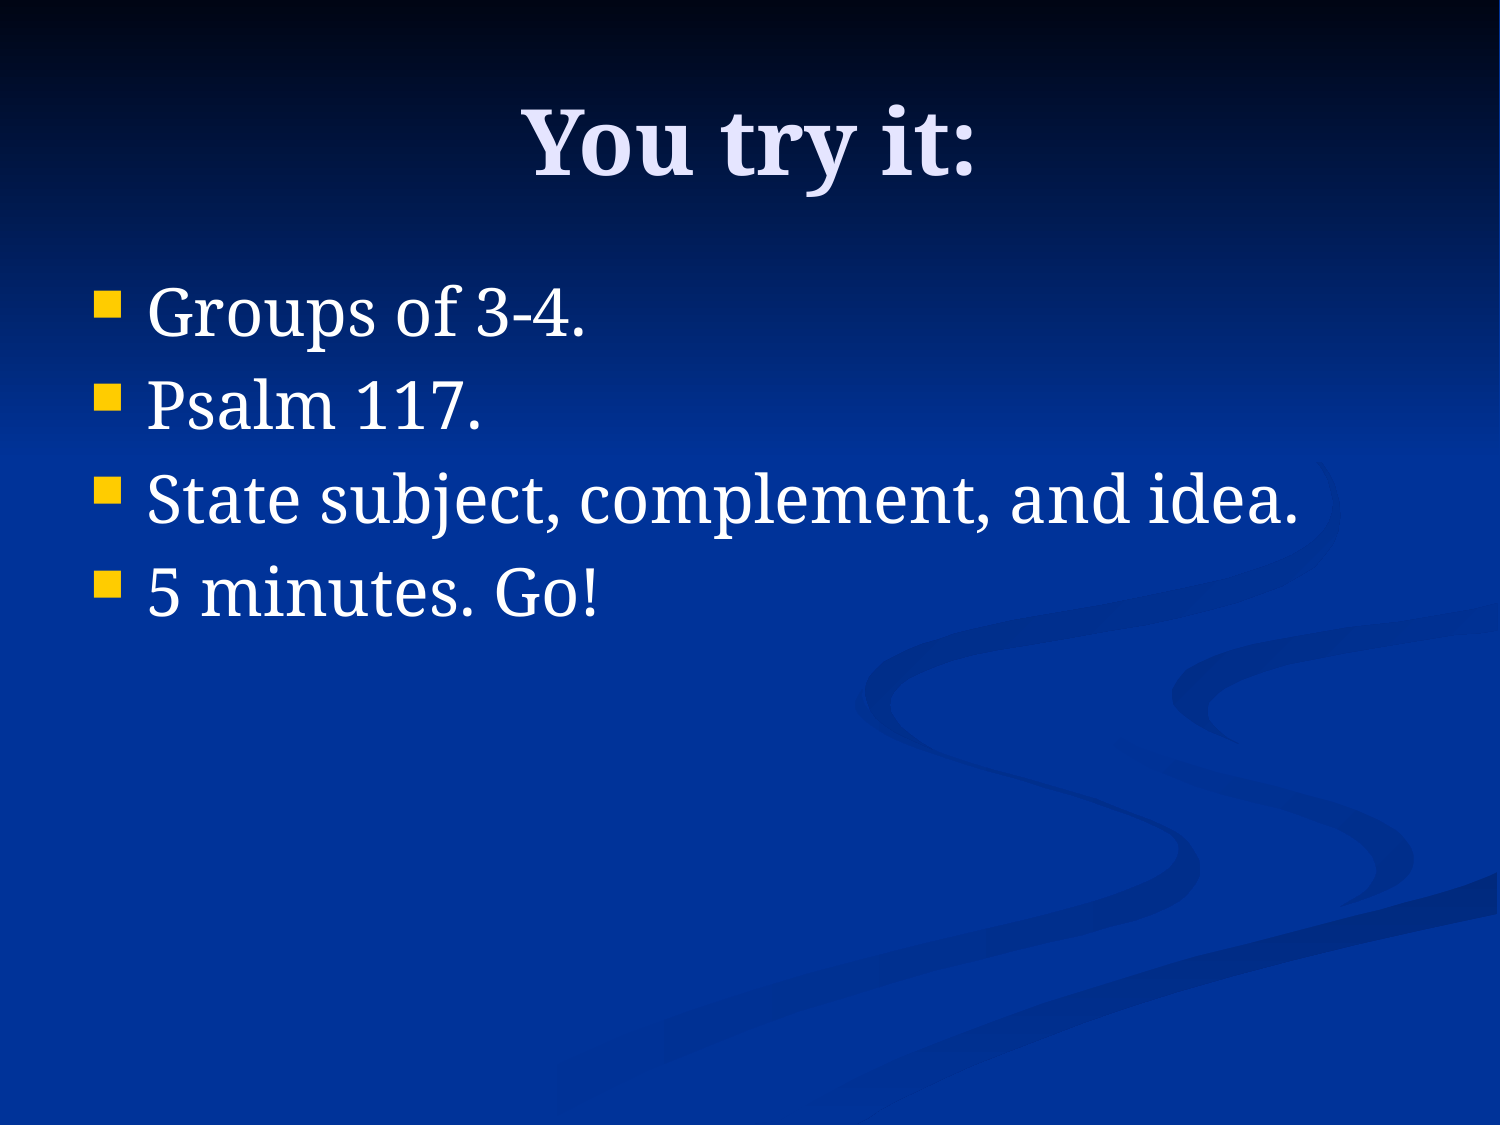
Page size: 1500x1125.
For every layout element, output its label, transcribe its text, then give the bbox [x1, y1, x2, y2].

list Groups of 3-4. Psalm 117. State subject, complement, and idea. 5 minutes. Go! [74, 262, 1426, 1006]
title You try it: [74, 44, 1426, 233]
